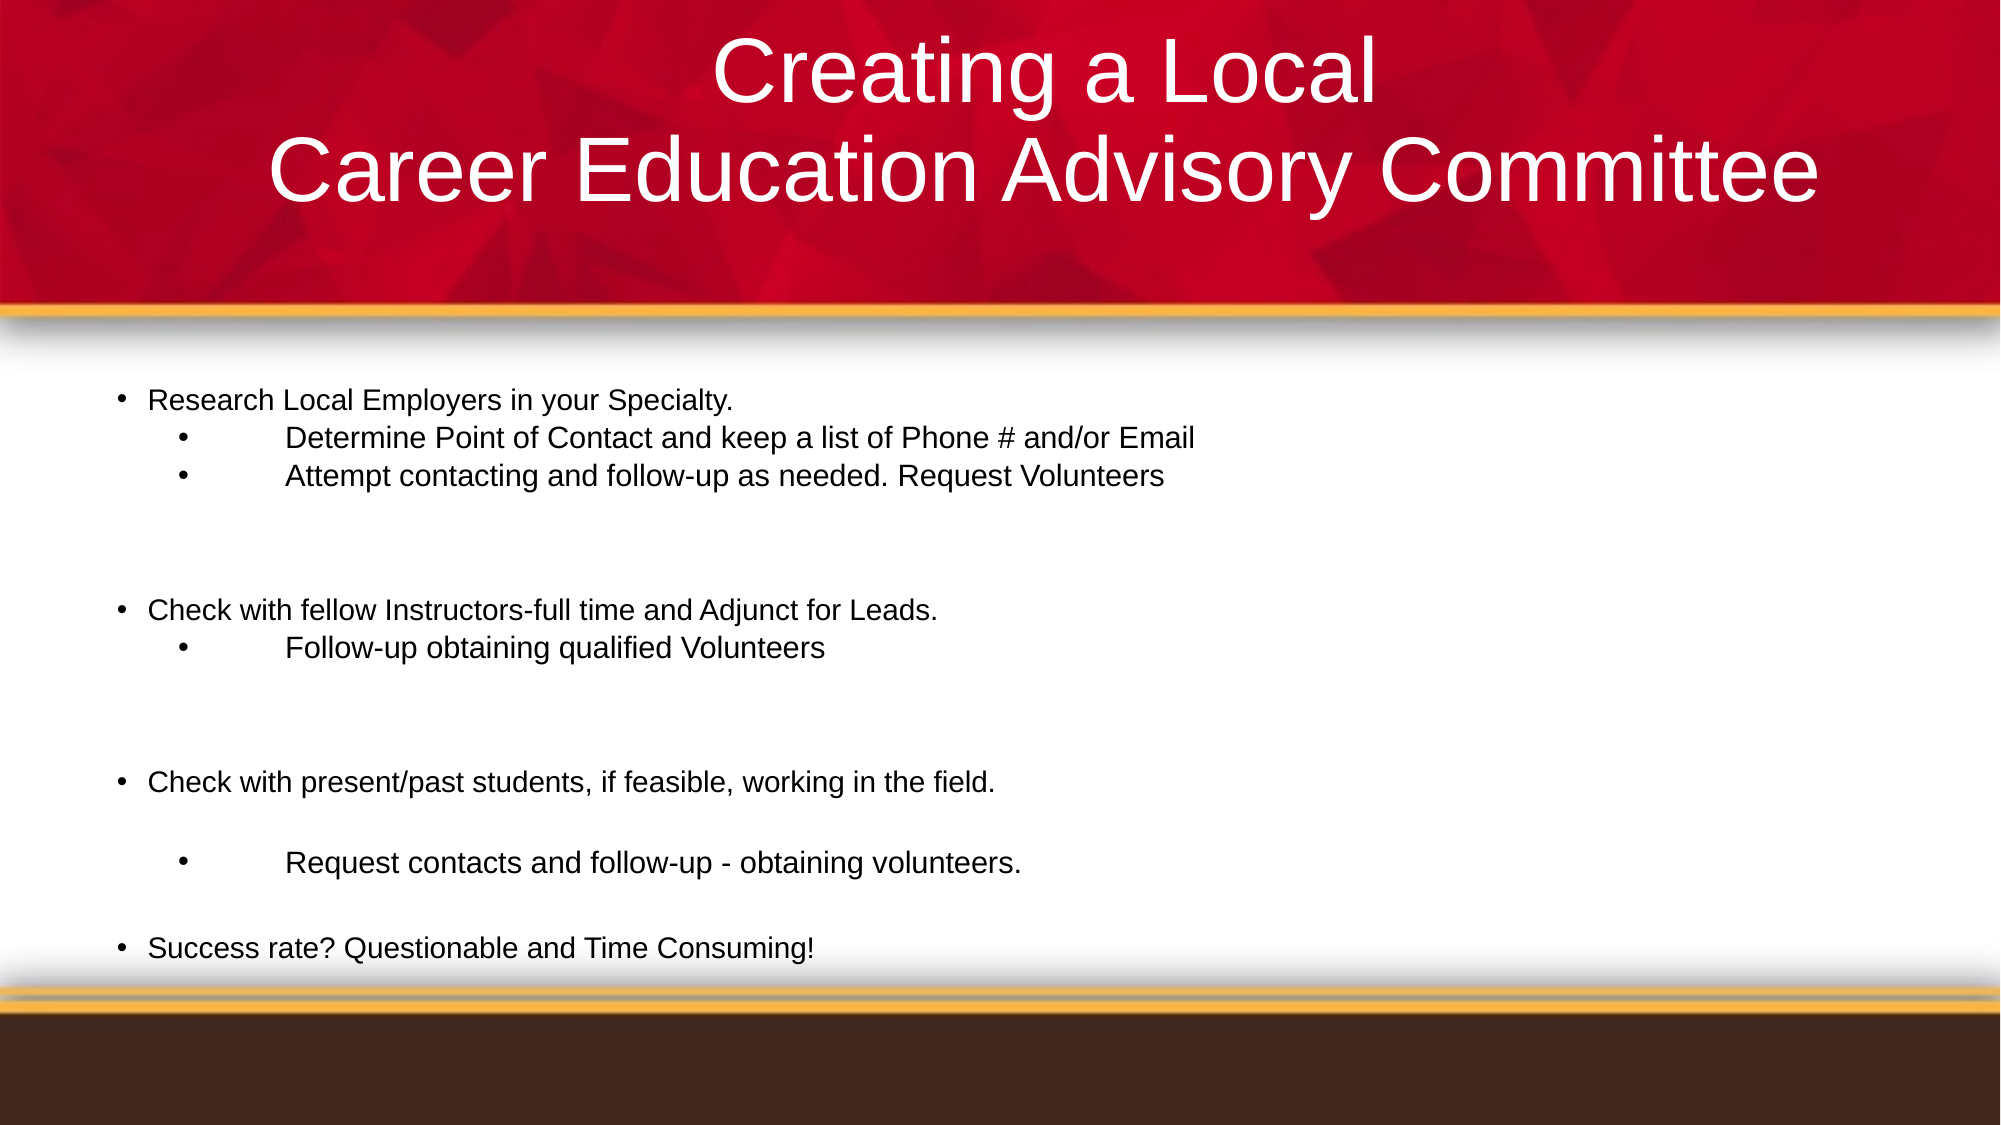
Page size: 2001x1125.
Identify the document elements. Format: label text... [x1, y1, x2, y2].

list Research Local Employers in your Specialty. Determine Point of Contact and keep a list of Phone # and/or Email Attempt contacting and follow-up as needed. Request Volunteers Check with fellow Instructors-full time and Adjunct for Leads. Follow-up obtaining qualified Volunteers Check with present/past students, if feasible, working in the field. Request contacts and follow-up - obtaining volunteers. Success rate? Questionable and Time Consuming! [116, 338, 1862, 977]
picture [0, 0, 2001, 1125]
title Creating a Local Career Education Advisory Committee [183, 64, 1909, 280]
